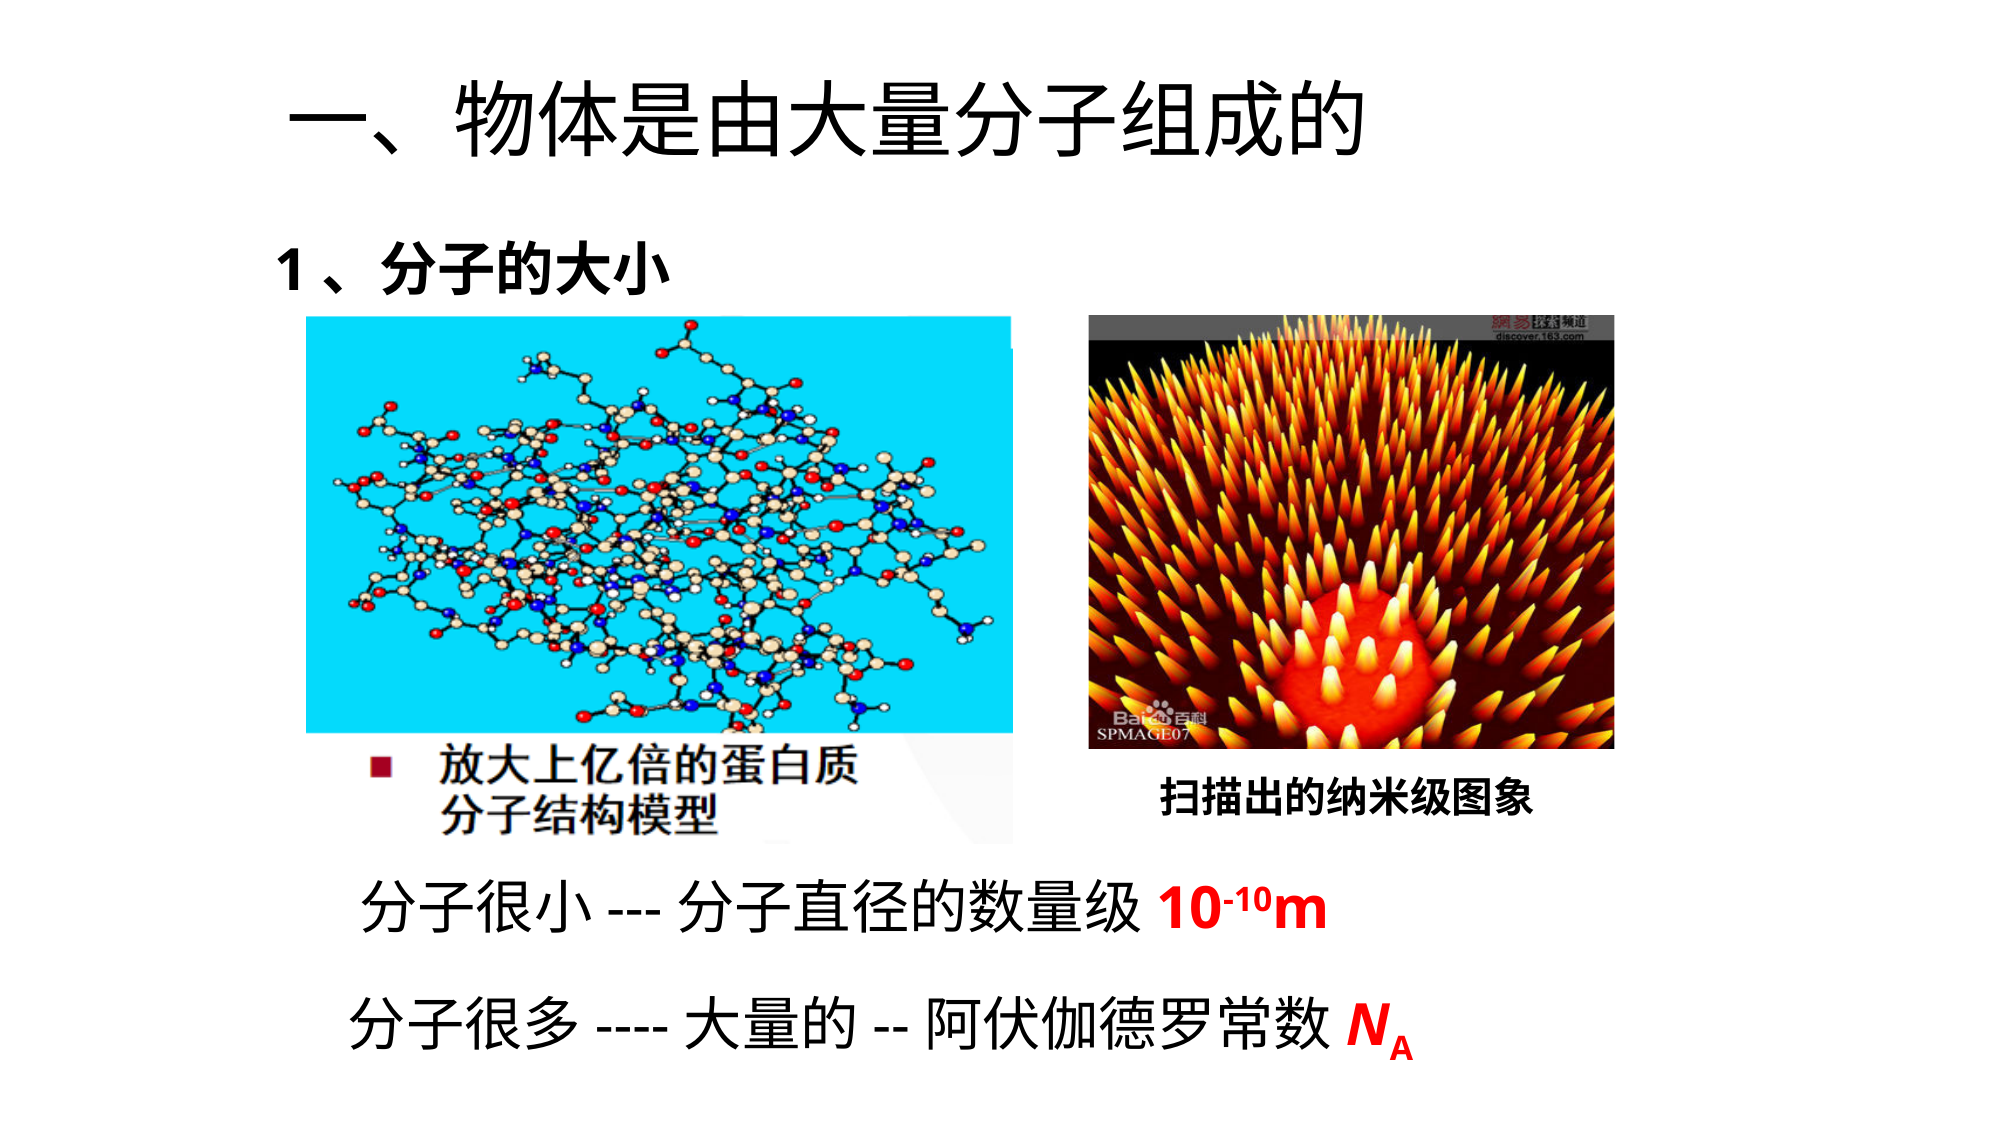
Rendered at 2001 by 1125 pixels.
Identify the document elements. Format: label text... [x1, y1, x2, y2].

picture [306, 315, 1013, 844]
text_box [1088, 315, 1615, 829]
text_box 分子很小---分子直径的数量级10-10m [344, 863, 1360, 948]
text_box 分子很多----大量的--阿伏伽德罗常数NA [333, 980, 1428, 1075]
text_box 一、物体是由大量分子组成的 [272, 23, 1623, 212]
text_box 1、分子的大小 [259, 190, 1352, 345]
